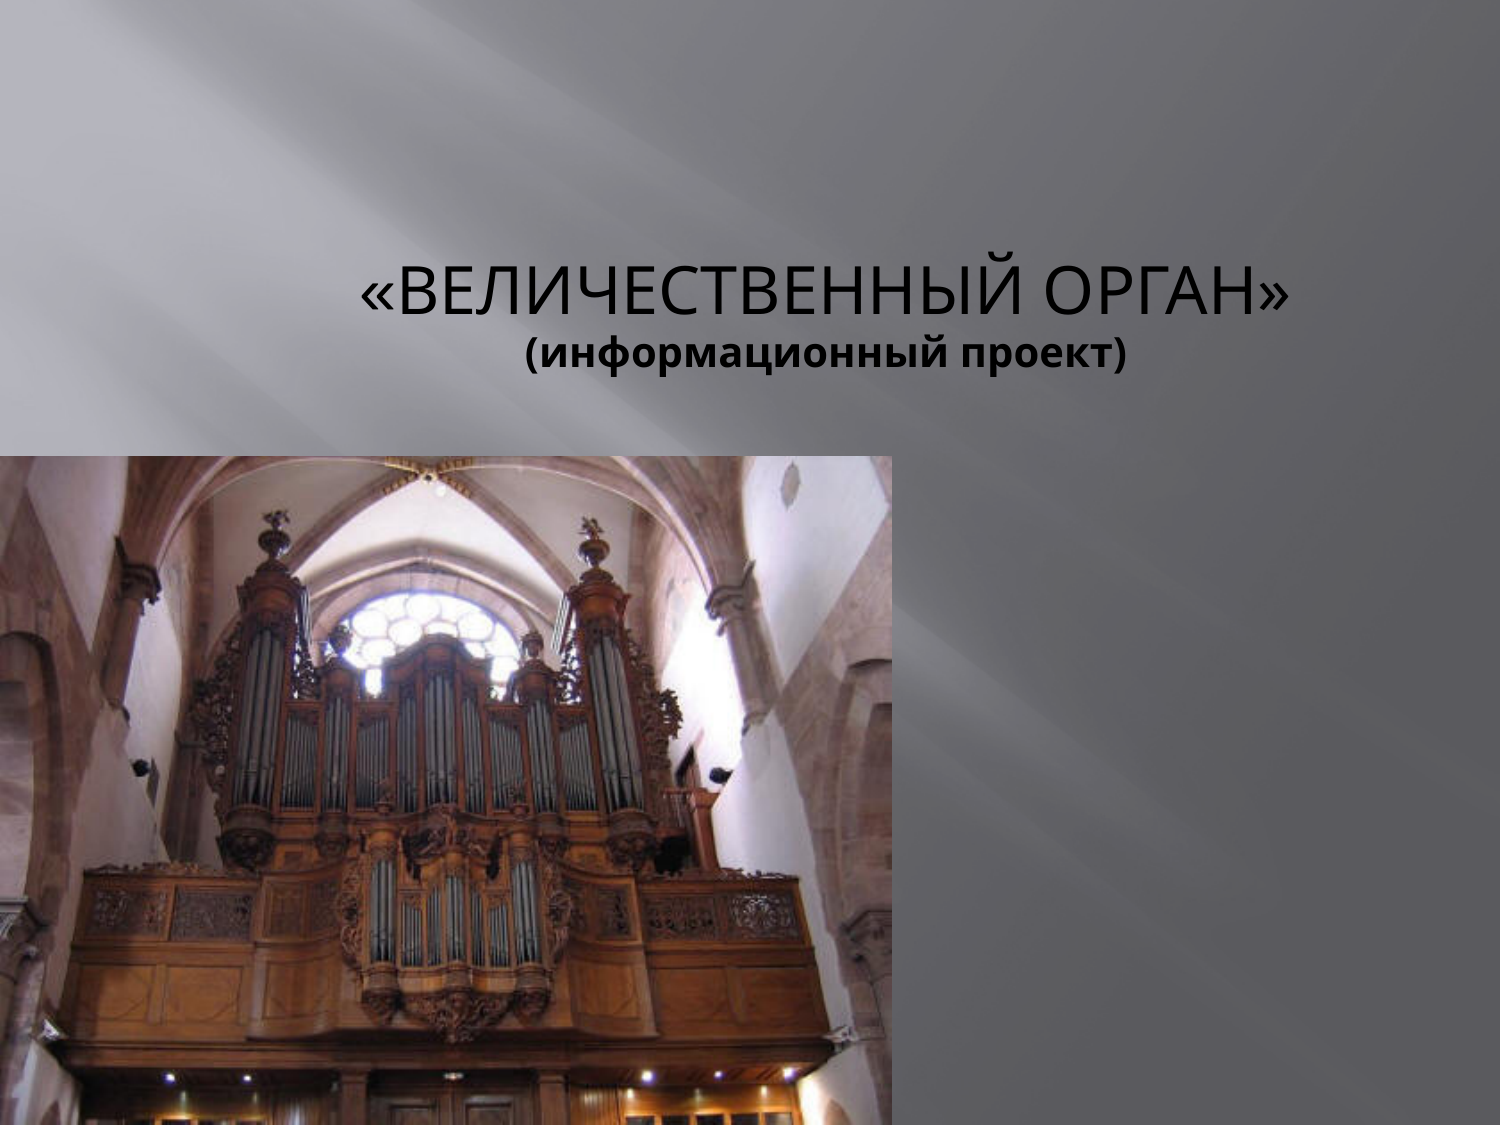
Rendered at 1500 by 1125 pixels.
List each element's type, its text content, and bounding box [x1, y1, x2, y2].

list «ВЕЛИЧЕСТВЕННЫЙ ОРГАН» (информационный проект) [129, 219, 1500, 1125]
picture [0, 455, 892, 1125]
